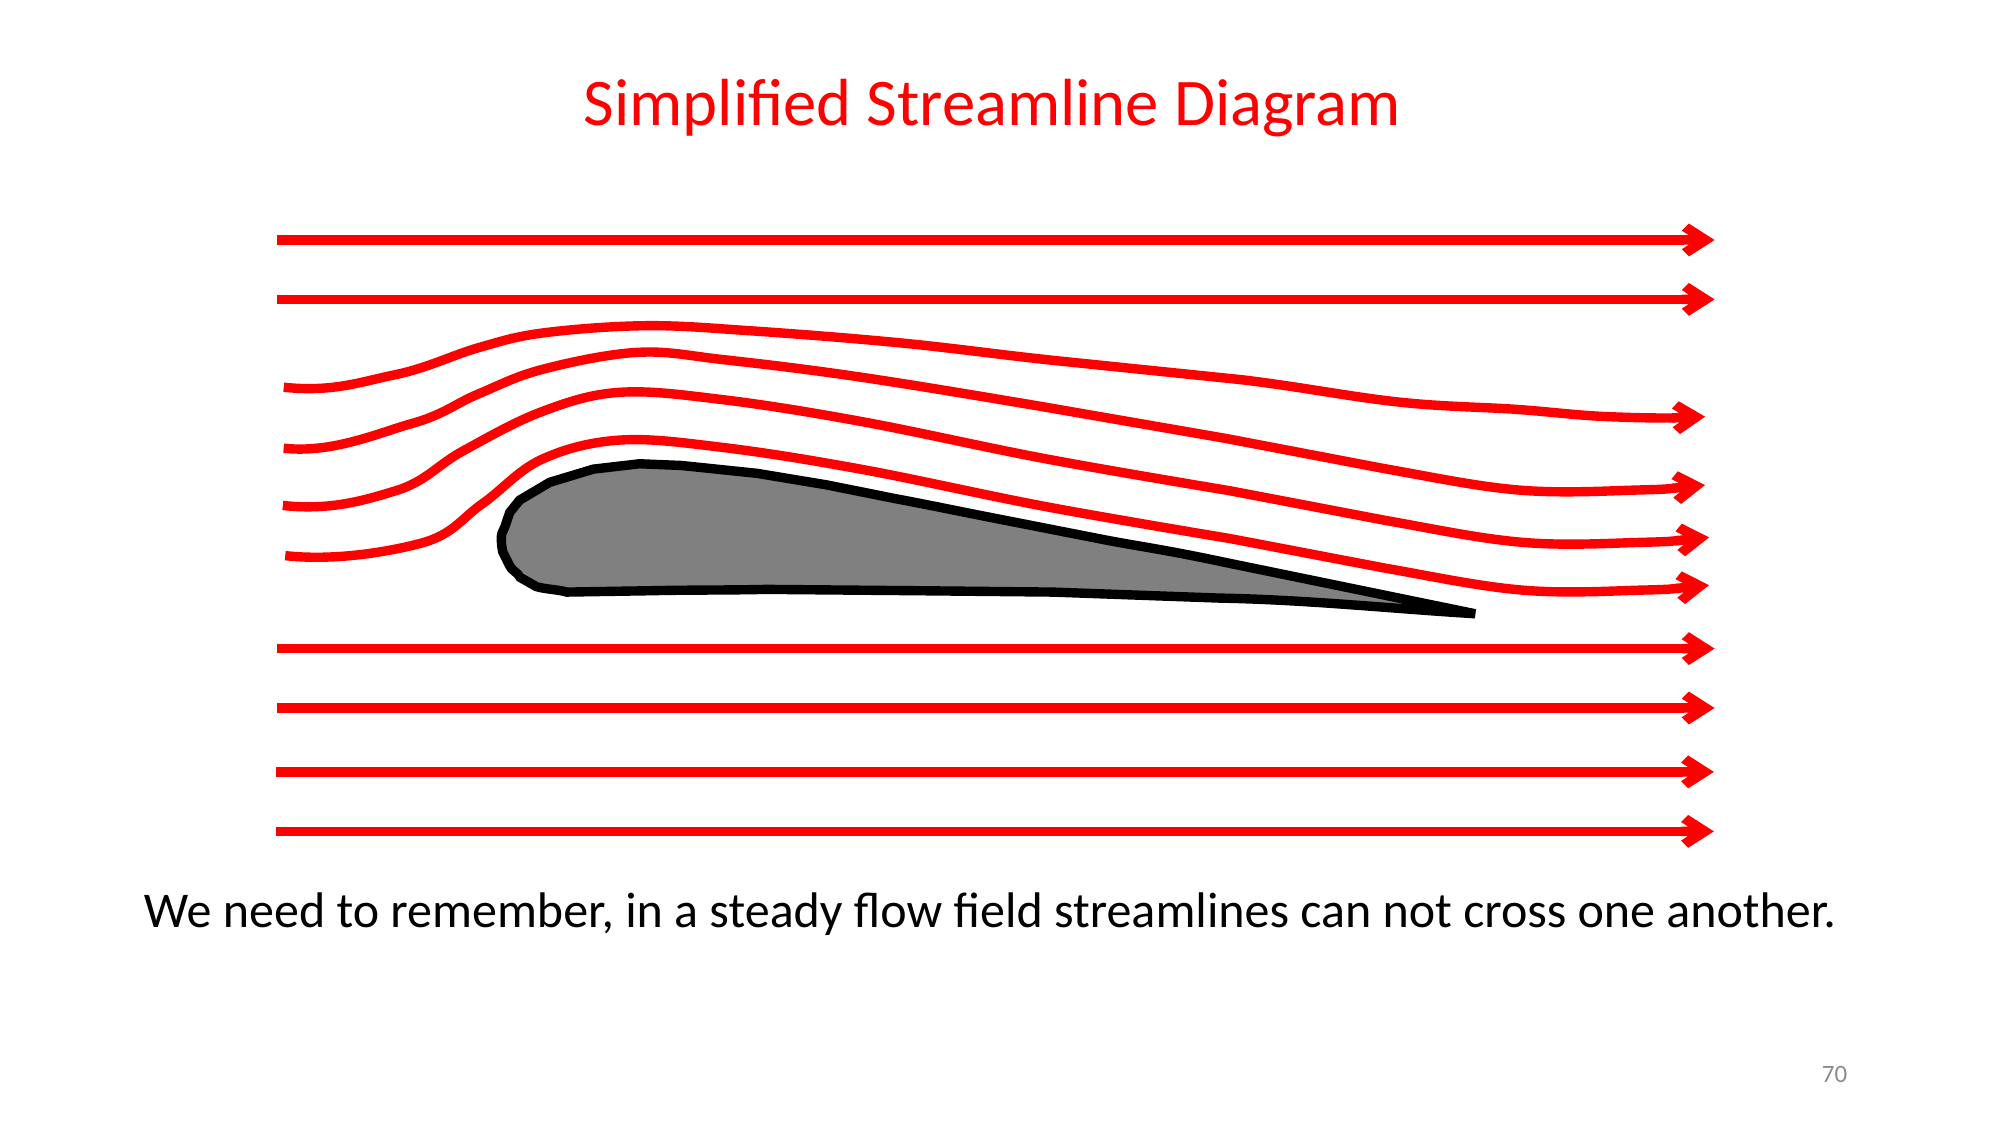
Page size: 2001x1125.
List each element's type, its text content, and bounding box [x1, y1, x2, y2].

text_box [285, 510, 1709, 594]
text_box [282, 453, 1710, 547]
text_box [283, 324, 1706, 425]
text_box Simplified Streamline Diagram [545, 51, 1455, 147]
text_box [283, 392, 1706, 494]
text_box [506, 561, 1476, 615]
slide_number 70 [1412, 1042, 1863, 1103]
text_box We need to remember, in a steady flow field streamlines can not cross one another. [129, 870, 1888, 945]
